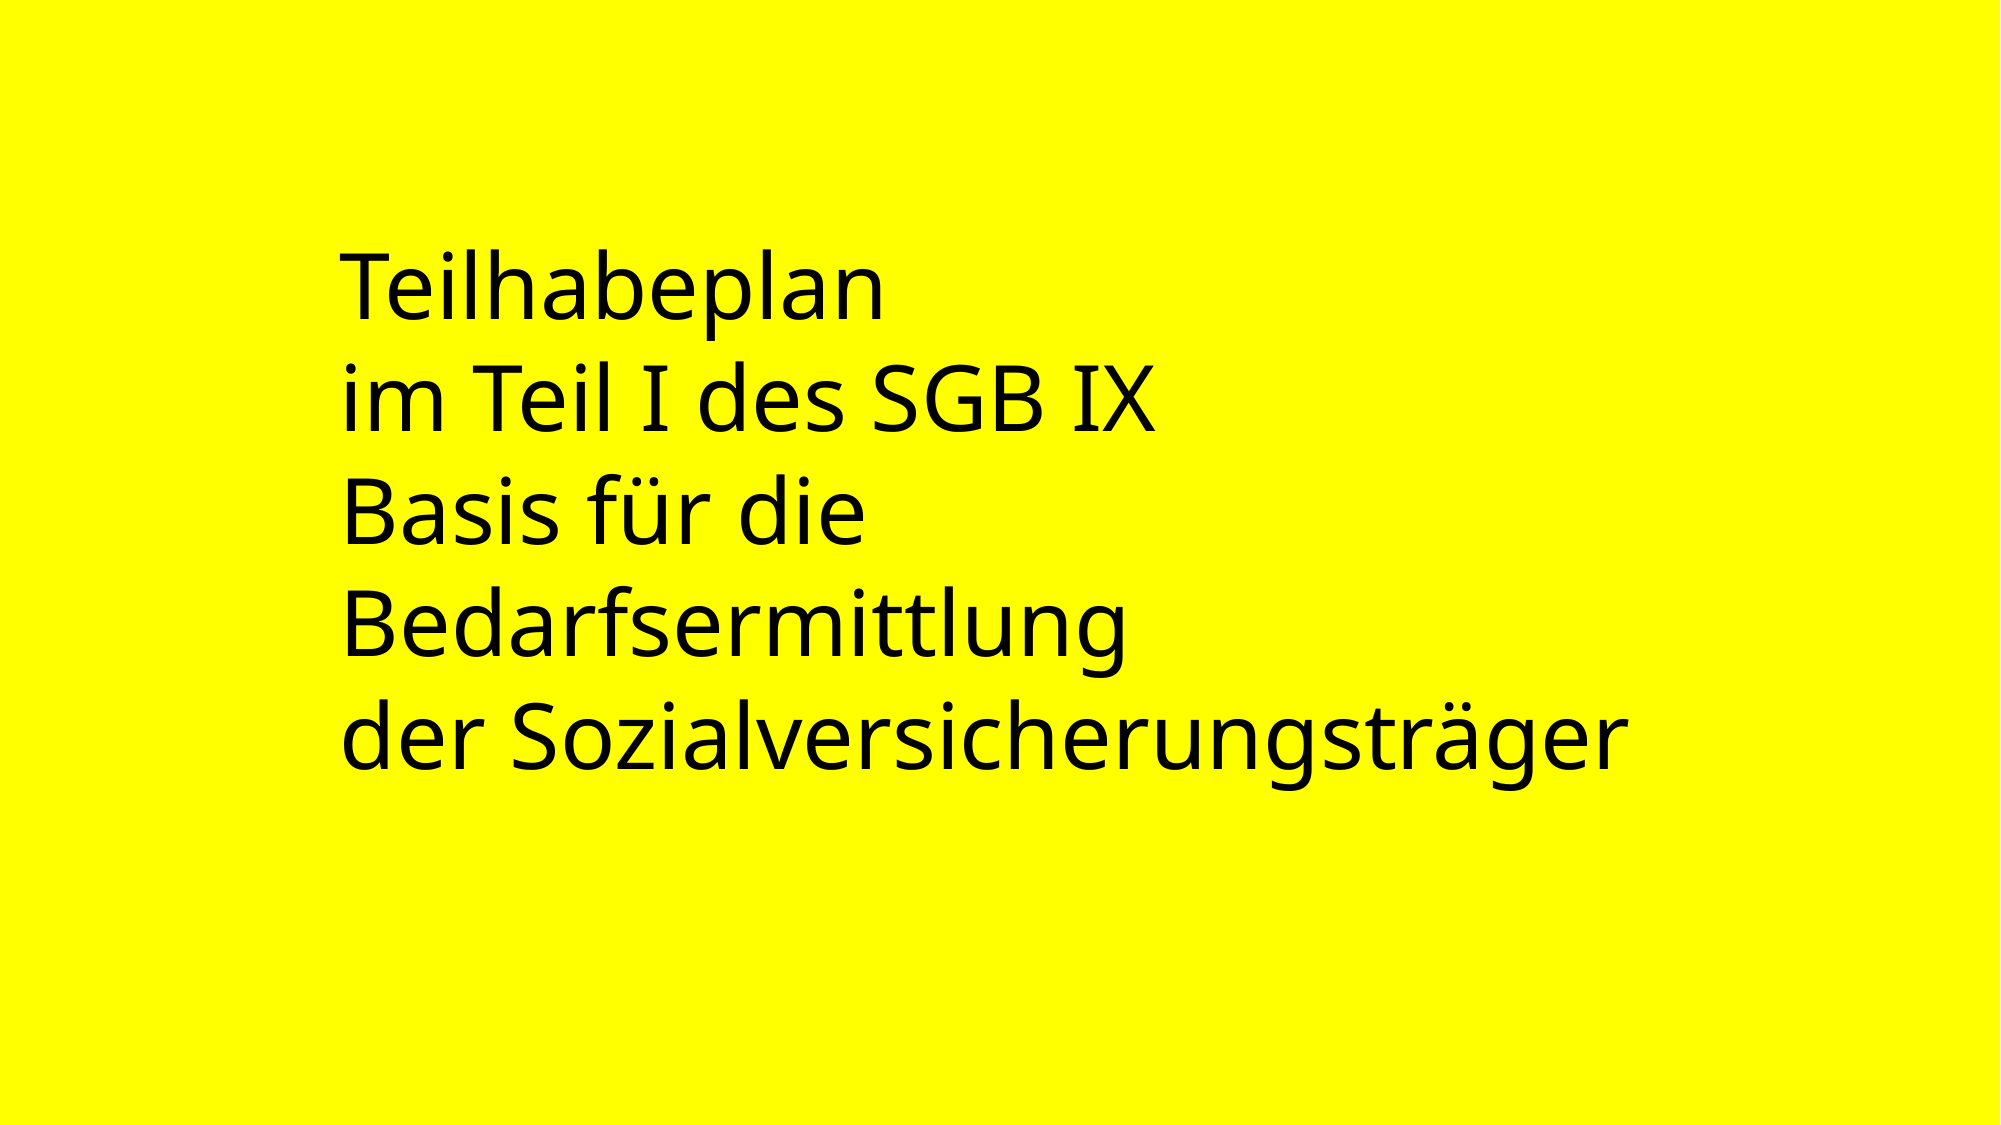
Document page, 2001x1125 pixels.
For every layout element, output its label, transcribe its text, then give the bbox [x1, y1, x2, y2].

title Teilhabeplan im Teil I des SGB IX Basis für die Bedarfsermittlung der Sozialversicherungsträger [324, 45, 1675, 976]
